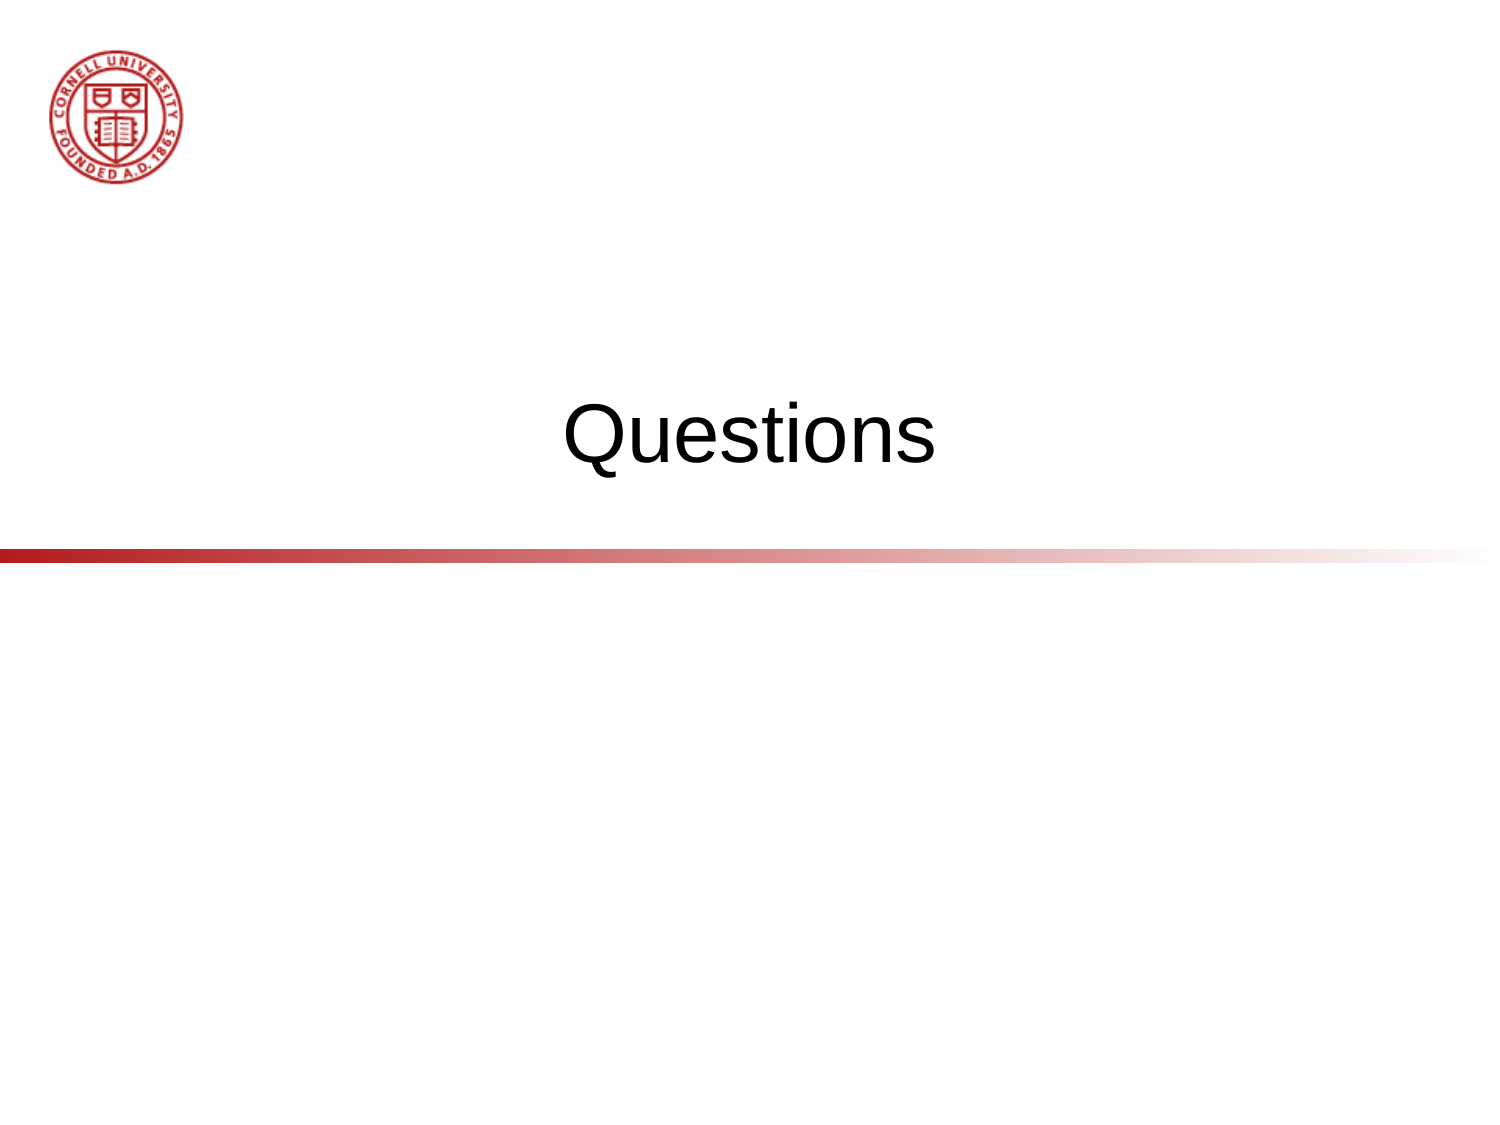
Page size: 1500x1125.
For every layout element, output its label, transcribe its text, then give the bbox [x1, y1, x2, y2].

title Questions [33, 305, 1467, 554]
picture [34, 35, 203, 200]
